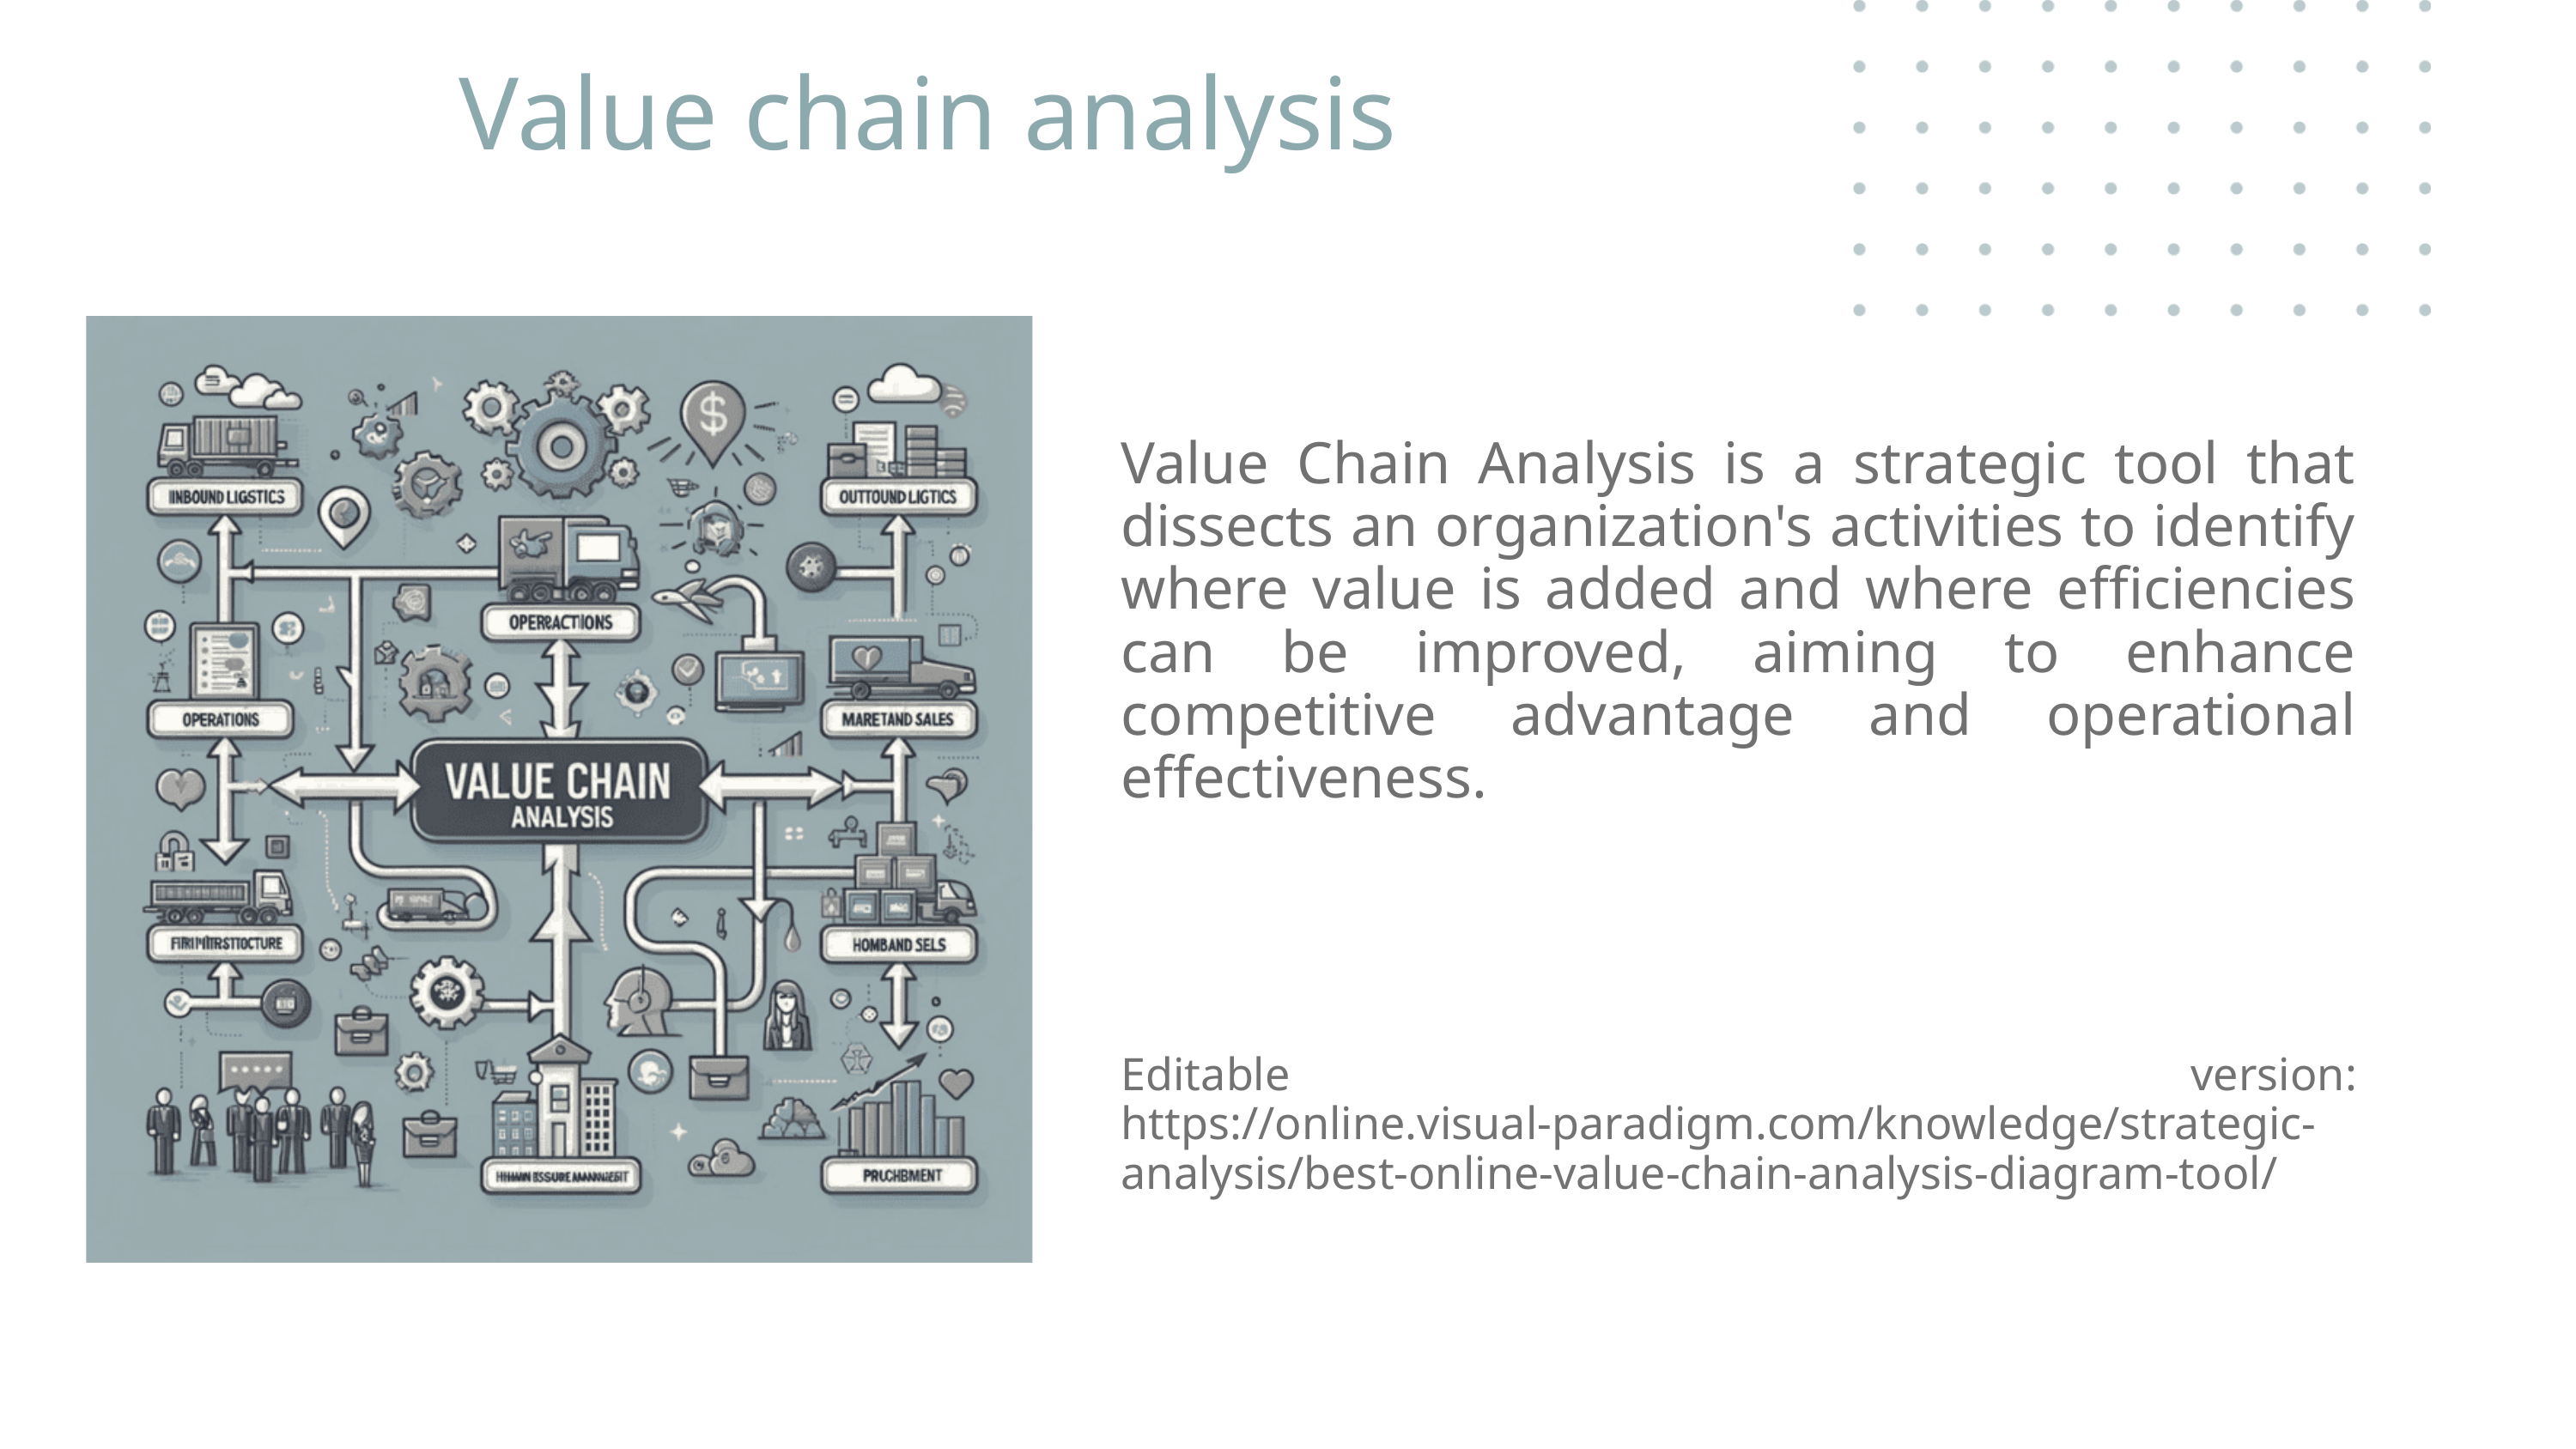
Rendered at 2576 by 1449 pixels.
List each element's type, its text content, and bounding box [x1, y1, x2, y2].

text_box [86, 316, 1033, 1263]
text_box Editable version: https://online.visual-paradigm.com/knowledge/strategic-analysis/best-online-value-chain-analysis-diagram-tool/ [1121, 1050, 2358, 1198]
text_box Value chain analysis [0, 59, 1950, 170]
text_box Value Chain Analysis is a strategic tool that dissects an organization's activities to identify where value is added and where efficiencies can be improved, aiming to enhance competitive advantage and operational effectiveness. [1121, 431, 2358, 809]
text_box [1853, 0, 2432, 317]
